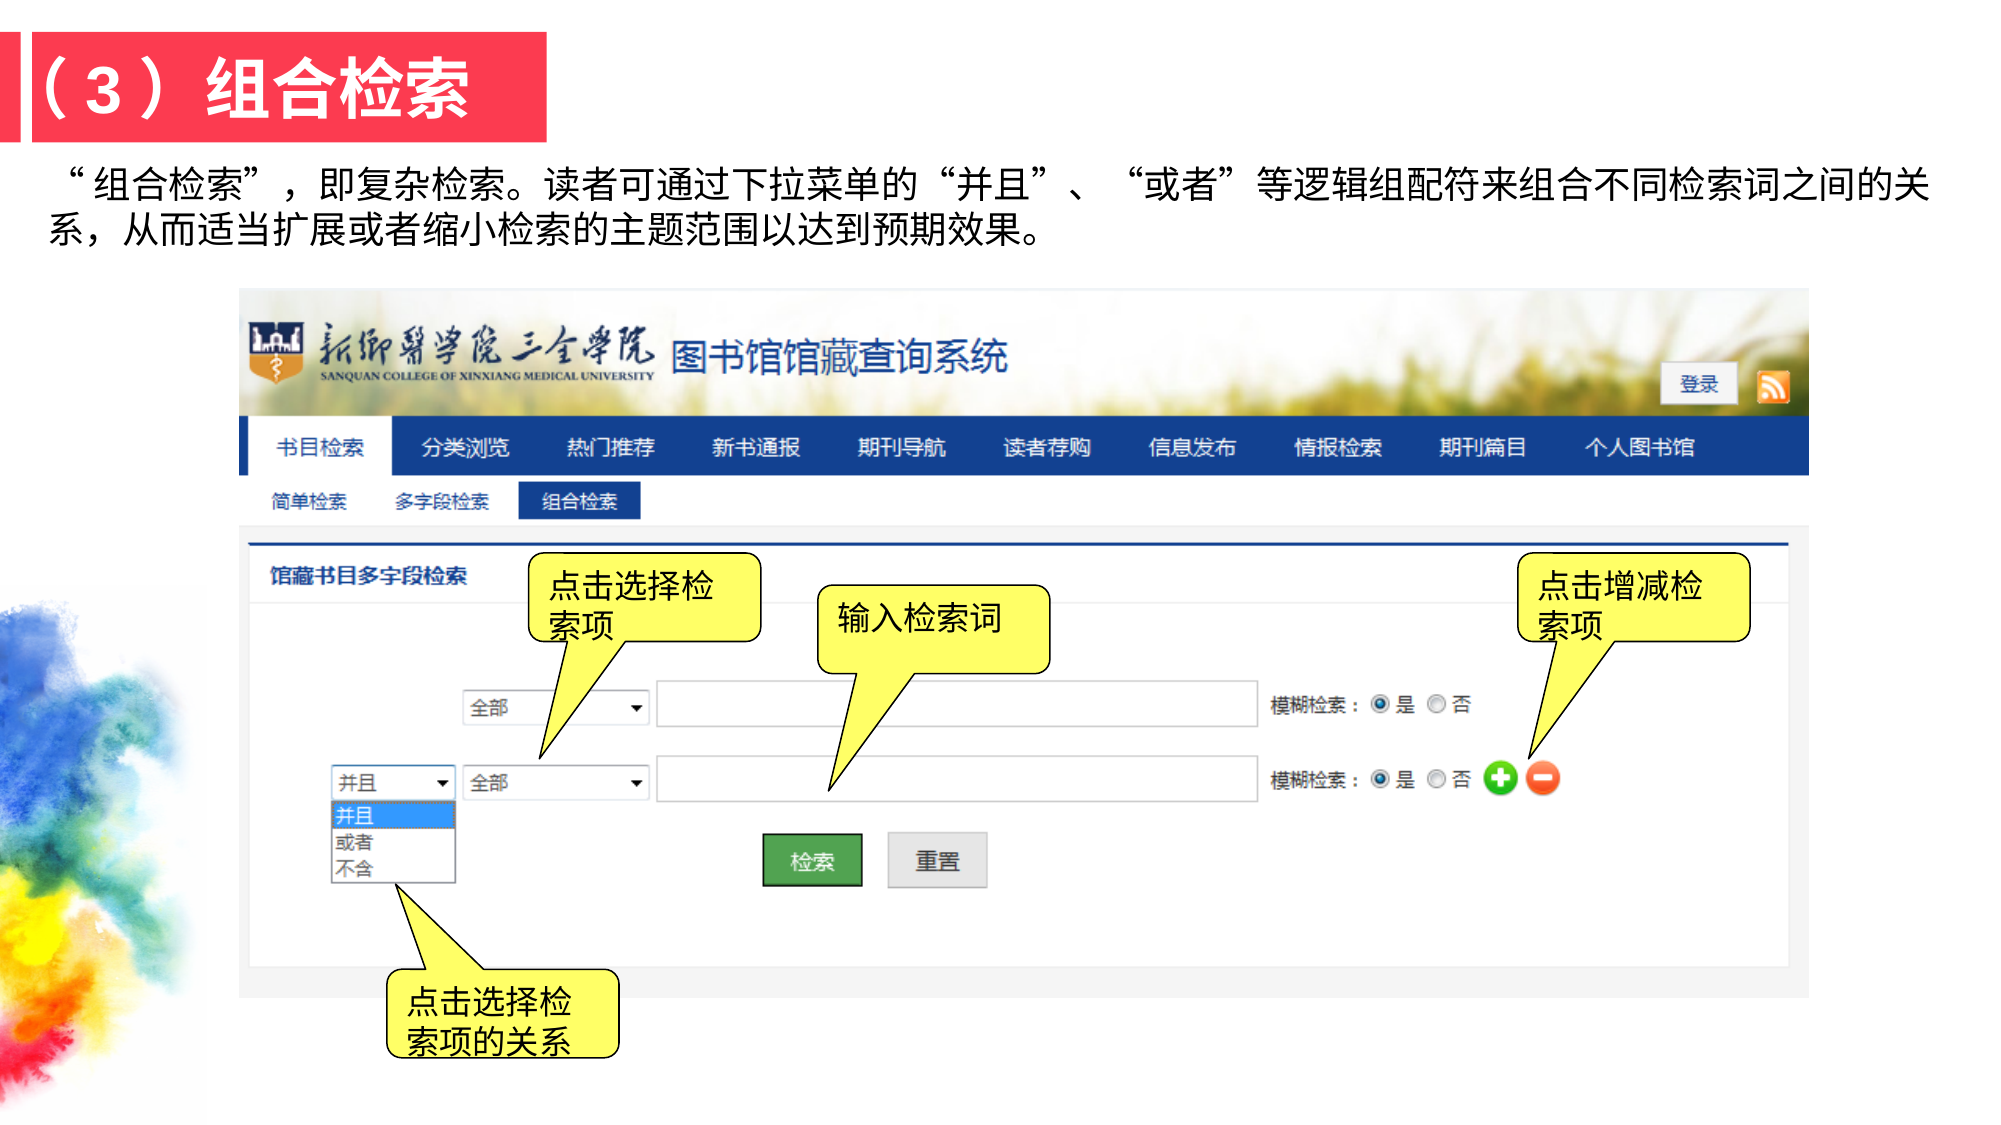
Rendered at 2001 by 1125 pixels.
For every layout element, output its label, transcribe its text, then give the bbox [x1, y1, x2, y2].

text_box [0, 31, 547, 143]
picture [0, 287, 1809, 1125]
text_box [386, 552, 1751, 1058]
text_box “组合检索”，即复杂检索。读者可通过下拉菜单的“并且”、“或者”等逻辑组配符来组合不同检索词之间的关系，从而适当扩展或者缩小检索的主题范围以达到预期效果。 [32, 153, 1949, 259]
